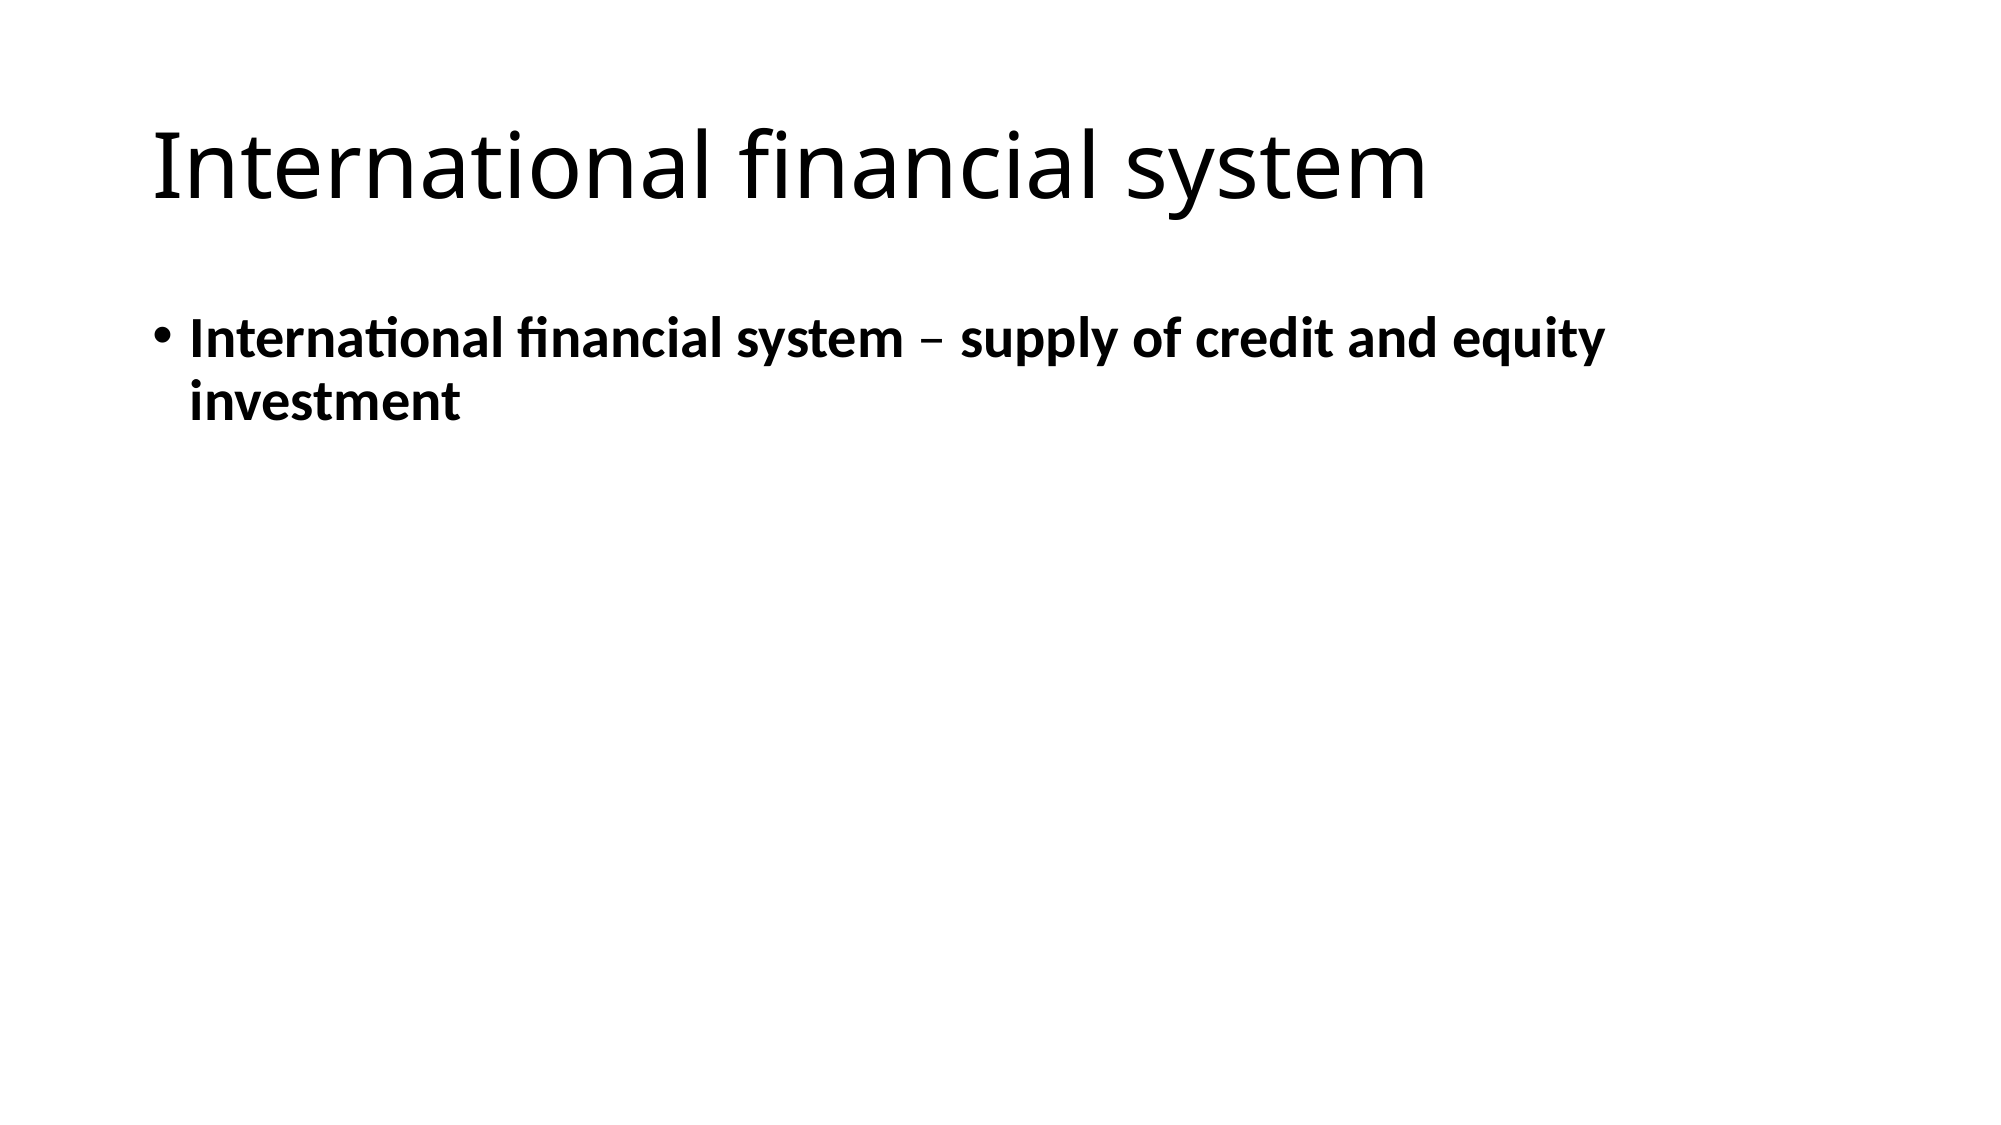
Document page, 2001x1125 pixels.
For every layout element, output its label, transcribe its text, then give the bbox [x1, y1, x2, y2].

title International financial system [137, 59, 1863, 278]
list International financial system – supply of credit and equity investment [137, 299, 1863, 1014]
